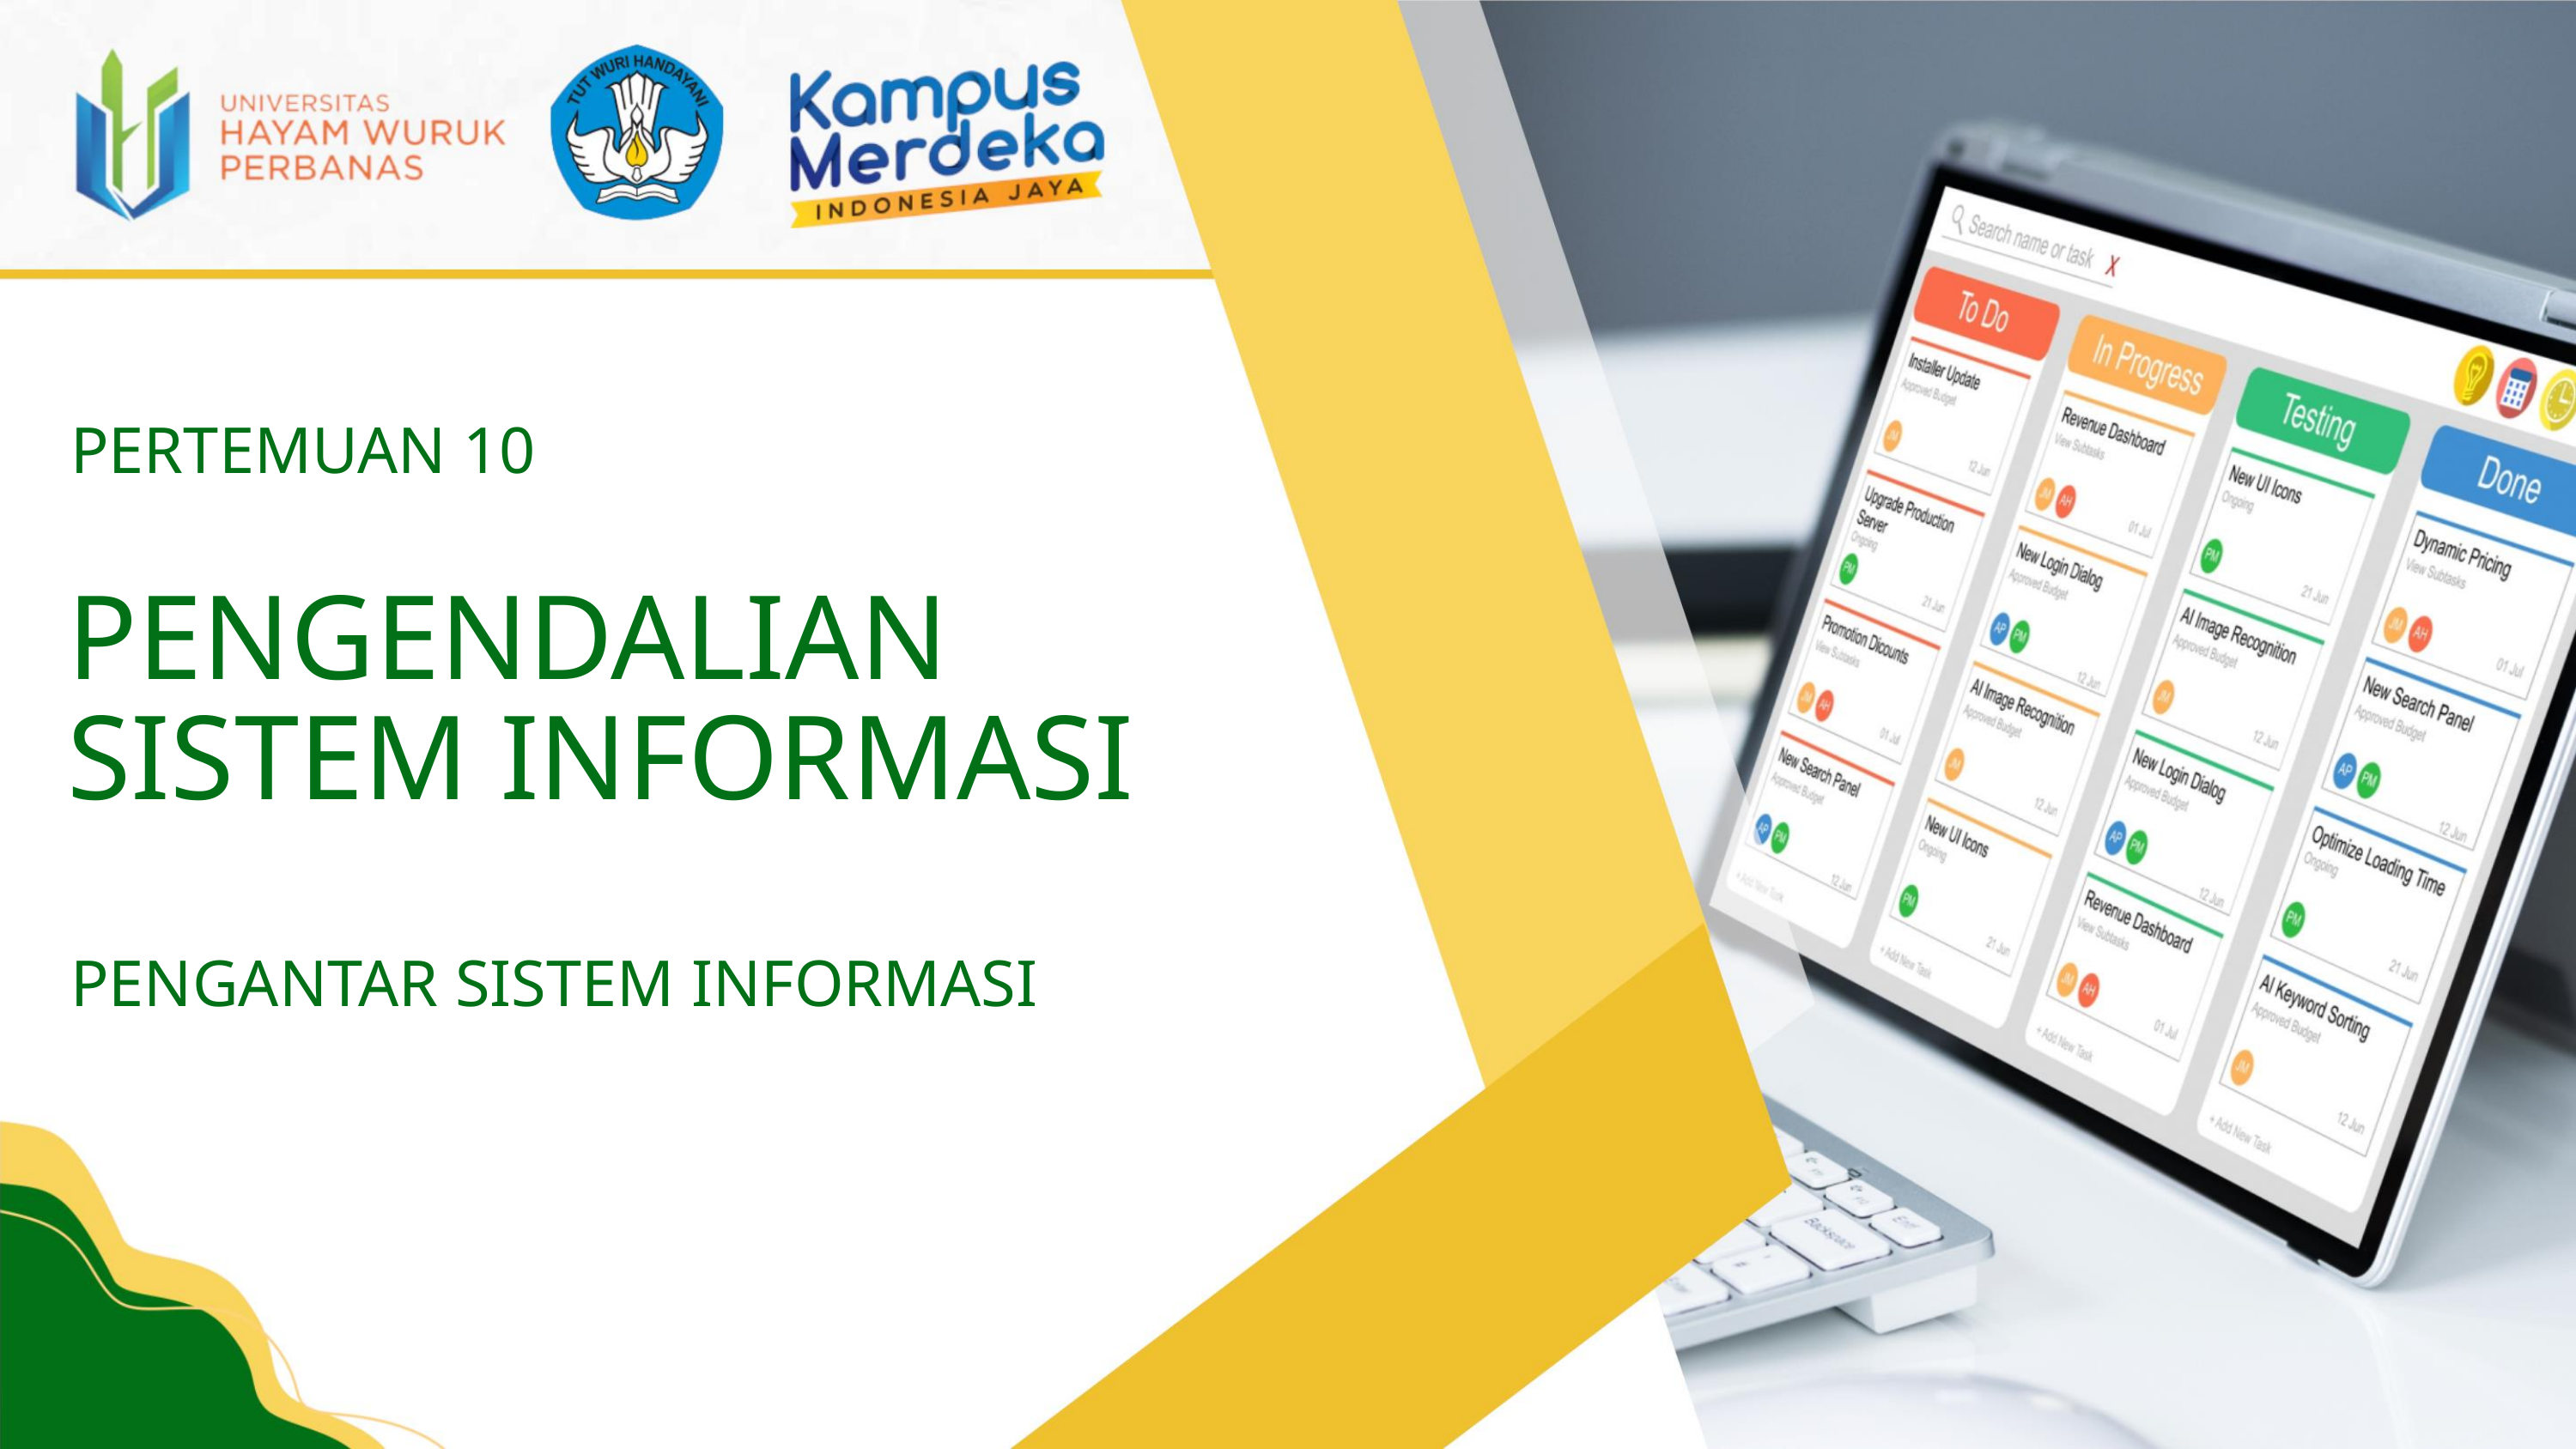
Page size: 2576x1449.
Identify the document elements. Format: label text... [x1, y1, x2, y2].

text_box SISTEM INFORMASI [67, 660, 1197, 823]
text_box PENGENDALIAN [67, 540, 999, 660]
text_box PENGANTAR SISTEM INFORMASI [70, 930, 1108, 1020]
text_box PERTEMUAN 10 [70, 397, 563, 486]
text_box [0, 0, 2576, 1449]
